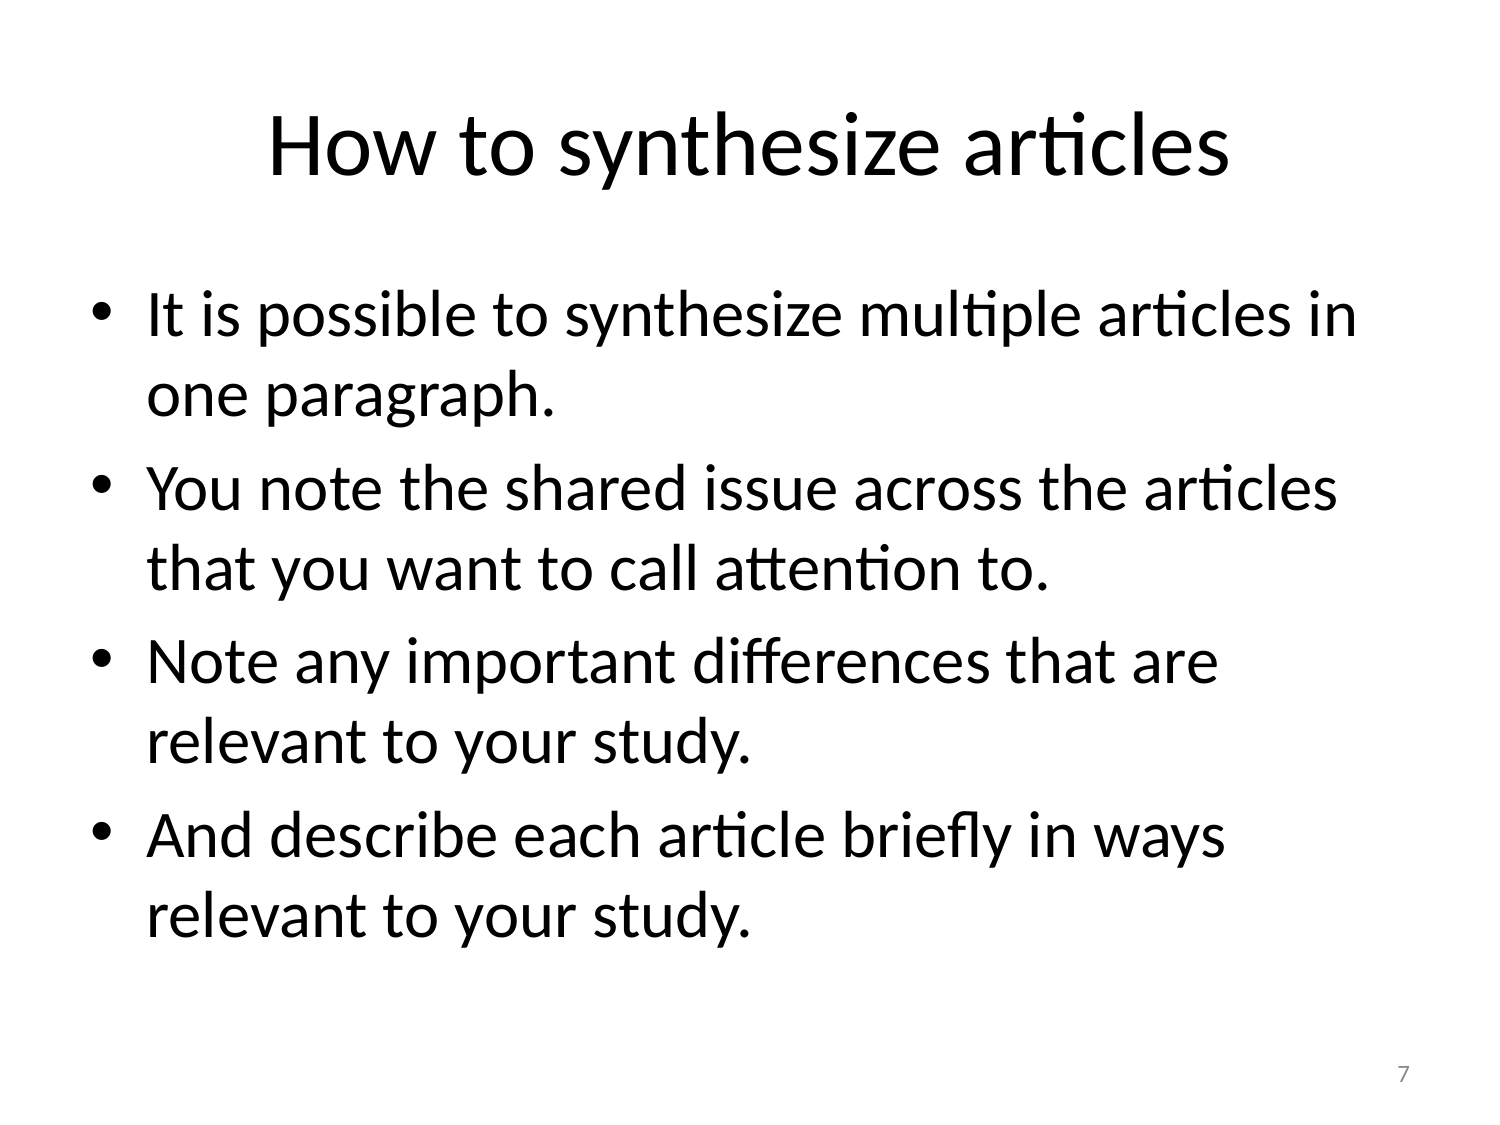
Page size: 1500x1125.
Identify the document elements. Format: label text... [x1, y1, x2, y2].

list It is possible to synthesize multiple articles in one paragraph. You note the shared issue across the articles that you want to call attention to. Note any important differences that are relevant to your study. And describe each article briefly in ways relevant to your study. [75, 262, 1425, 1005]
slide_number 7 [1074, 1042, 1425, 1103]
title How to synthesize articles [75, 45, 1425, 233]
